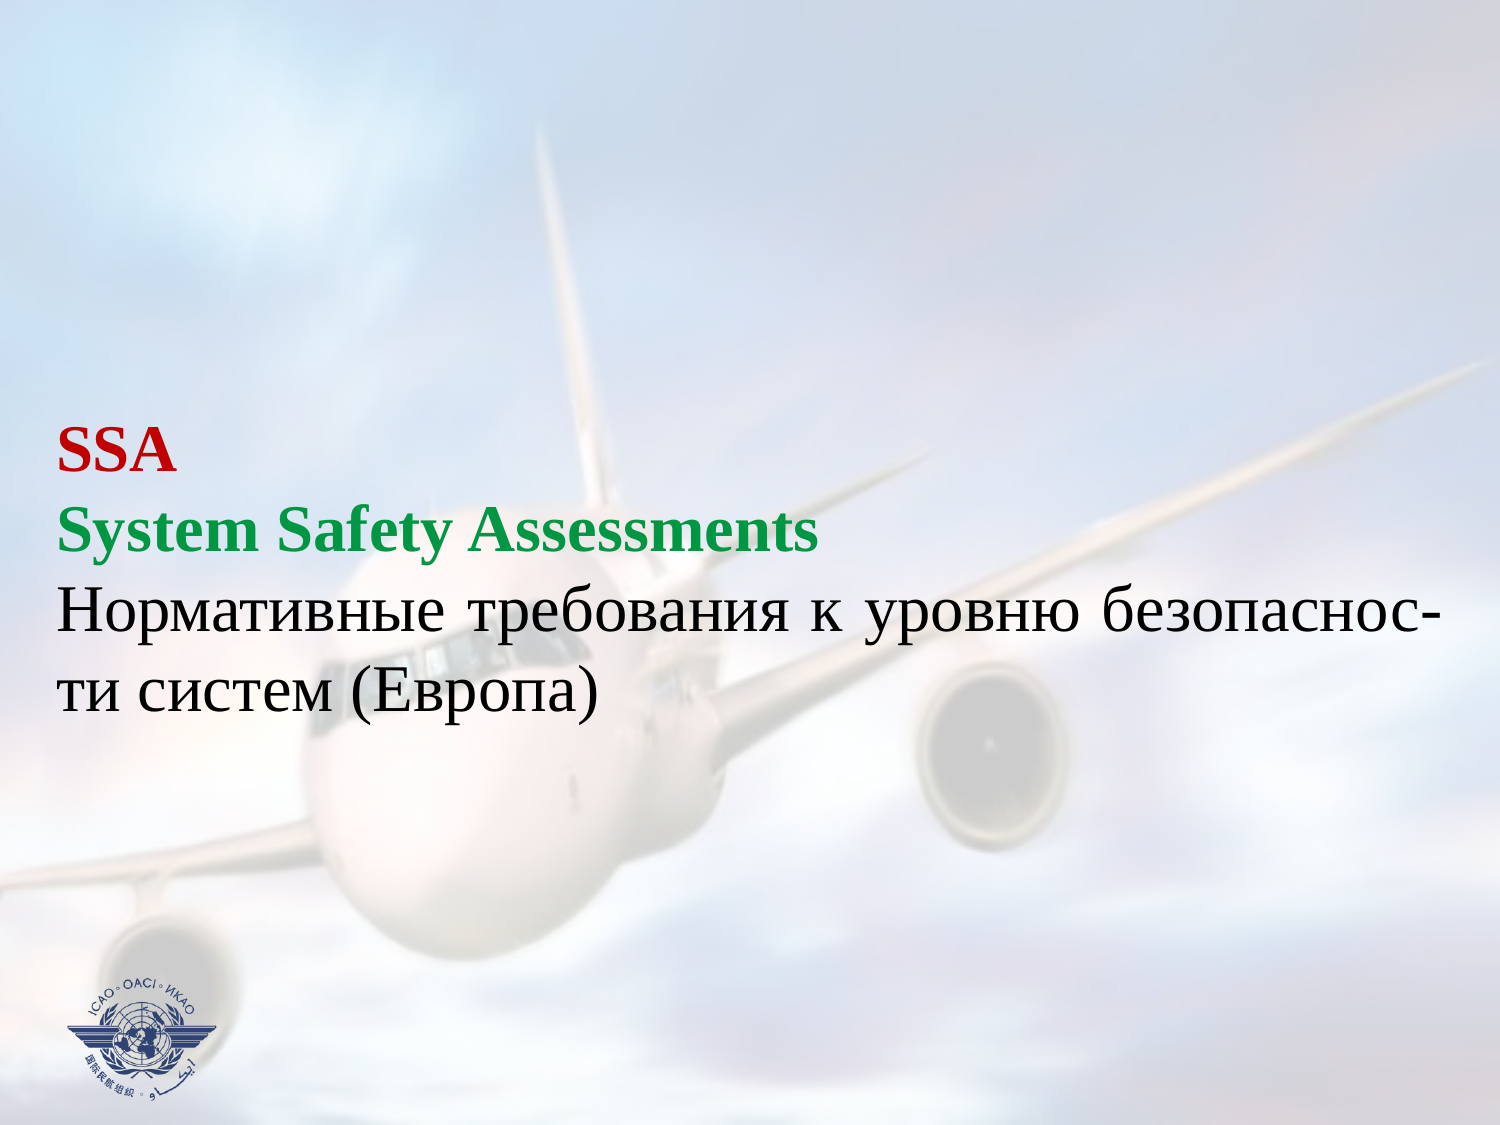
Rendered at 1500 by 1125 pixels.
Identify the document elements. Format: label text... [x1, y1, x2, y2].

text_box SSA System Safety Assessments Нормативные требования к уровню безопаснос-ти систем (Европа) [41, 397, 1459, 732]
picture [64, 975, 219, 1103]
